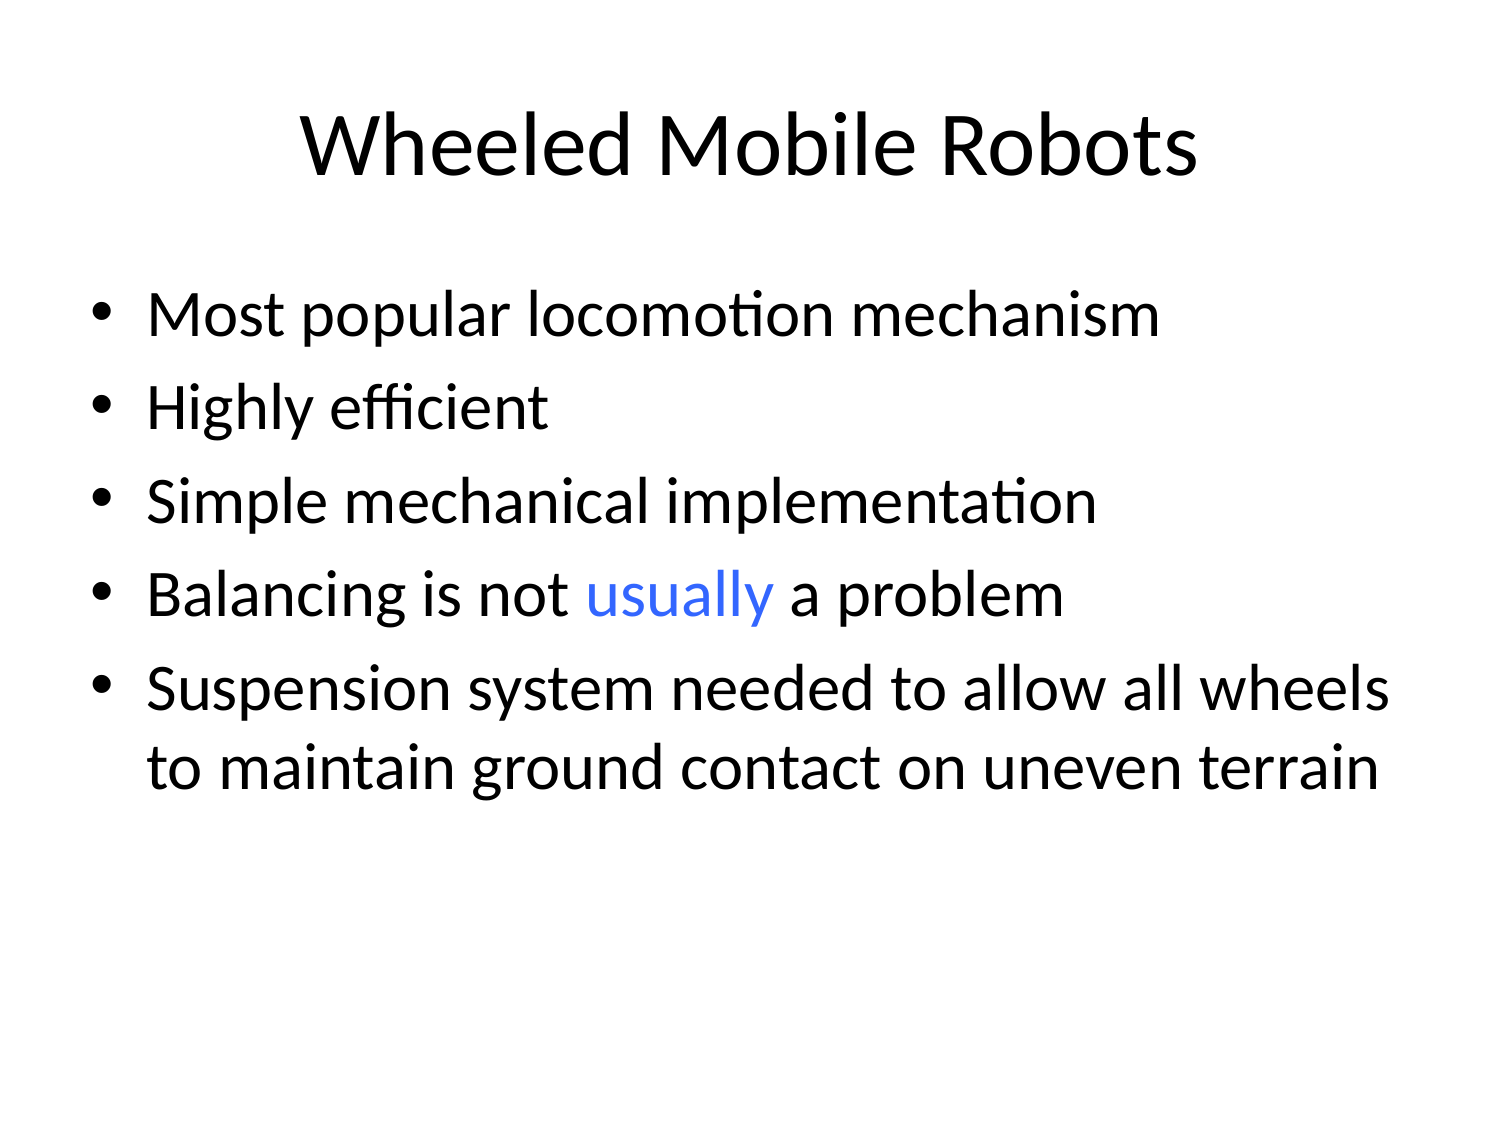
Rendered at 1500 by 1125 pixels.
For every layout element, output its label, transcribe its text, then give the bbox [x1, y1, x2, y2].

list Most popular locomotion mechanism Highly efficient Simple mechanical implementation Balancing is not usually a problem Suspension system needed to allow all wheels to maintain ground contact on uneven terrain [75, 262, 1425, 1005]
title Wheeled Mobile Robots [75, 45, 1425, 233]
